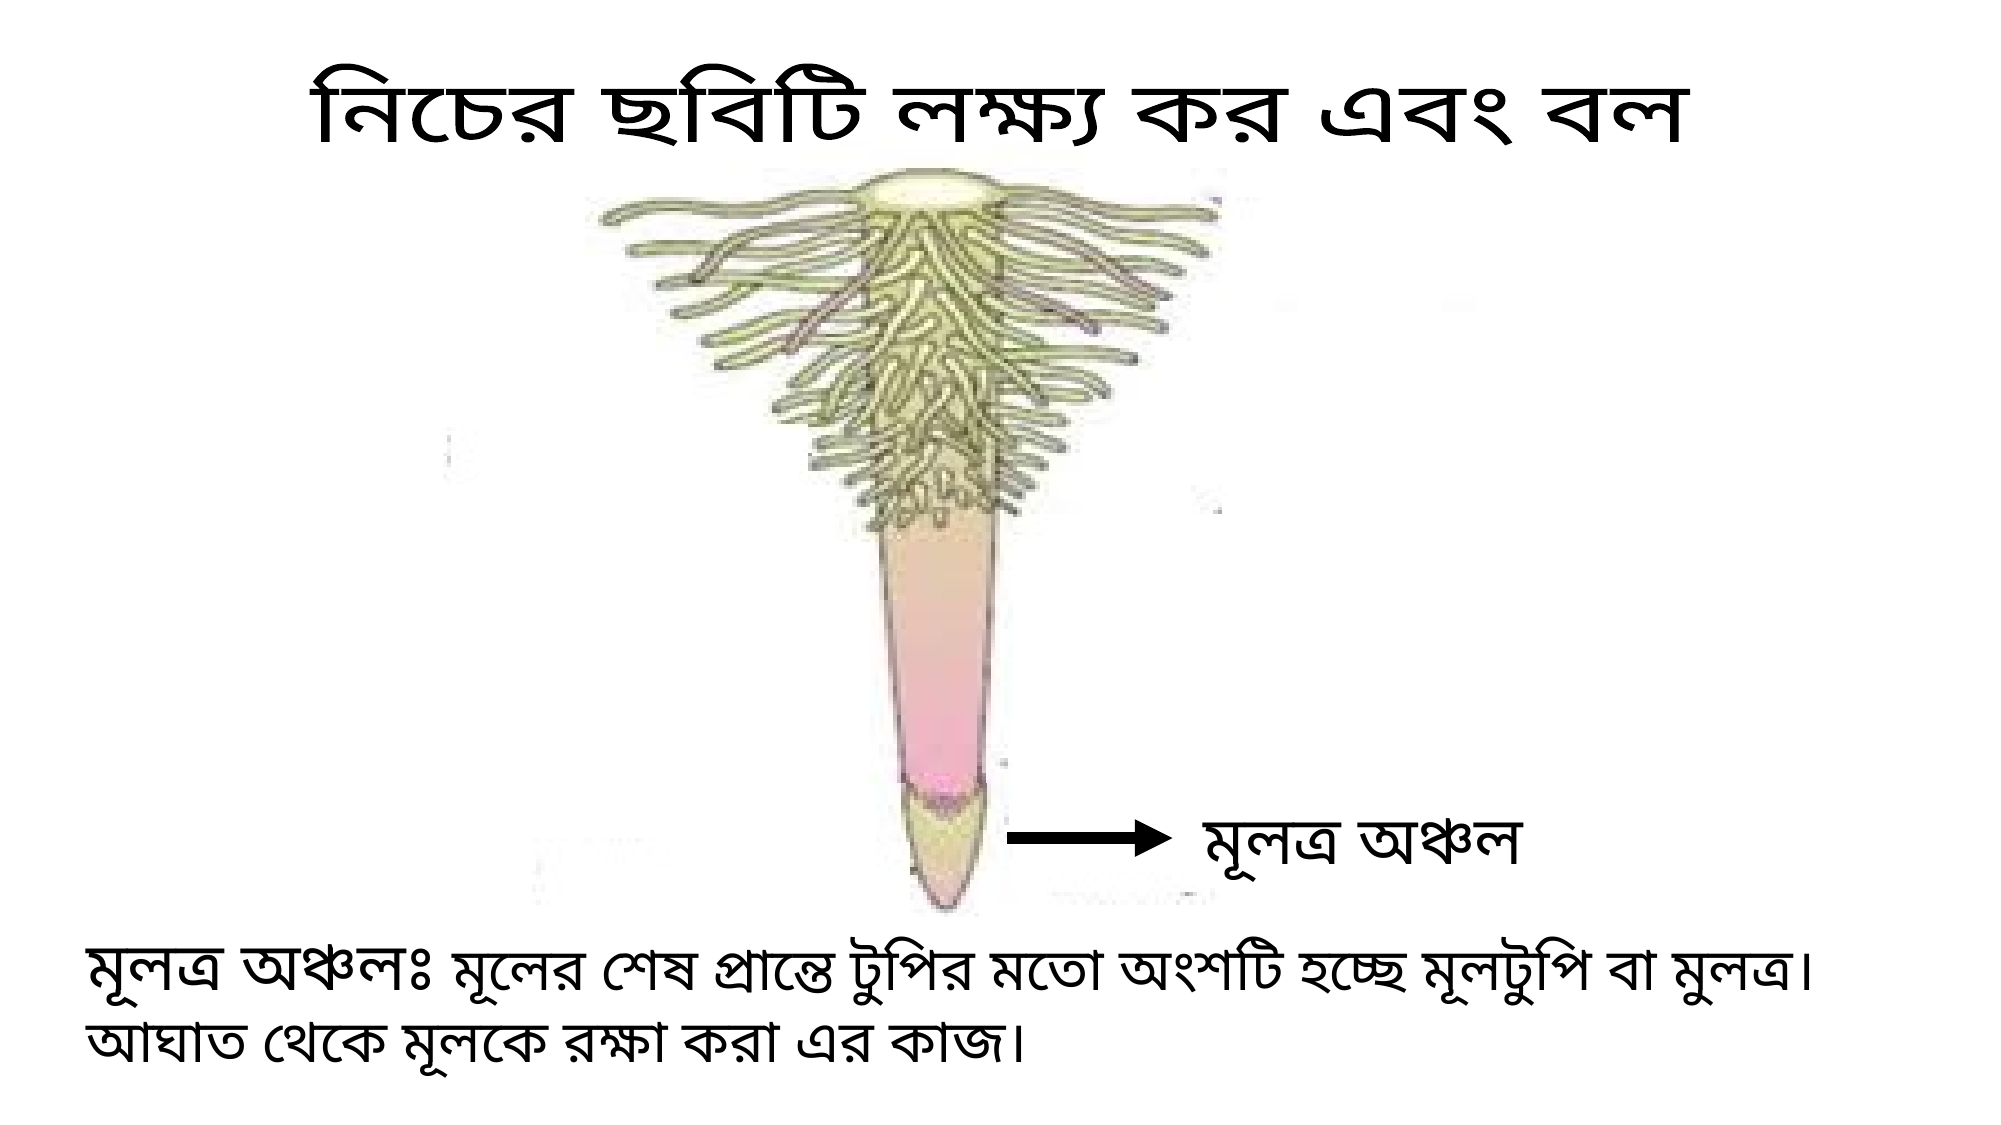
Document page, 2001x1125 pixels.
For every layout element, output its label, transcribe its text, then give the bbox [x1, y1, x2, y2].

text_box মূলত্র অঞ্চলঃ মূলের শেষ প্রান্তে টুপির মতো অংশটি হচ্ছে মূলটুপি বা মুলত্র।আঘাত থেকে মূলকে রক্ষা করা এর কাজ। [71, 916, 1917, 1082]
picture [443, 140, 1638, 930]
